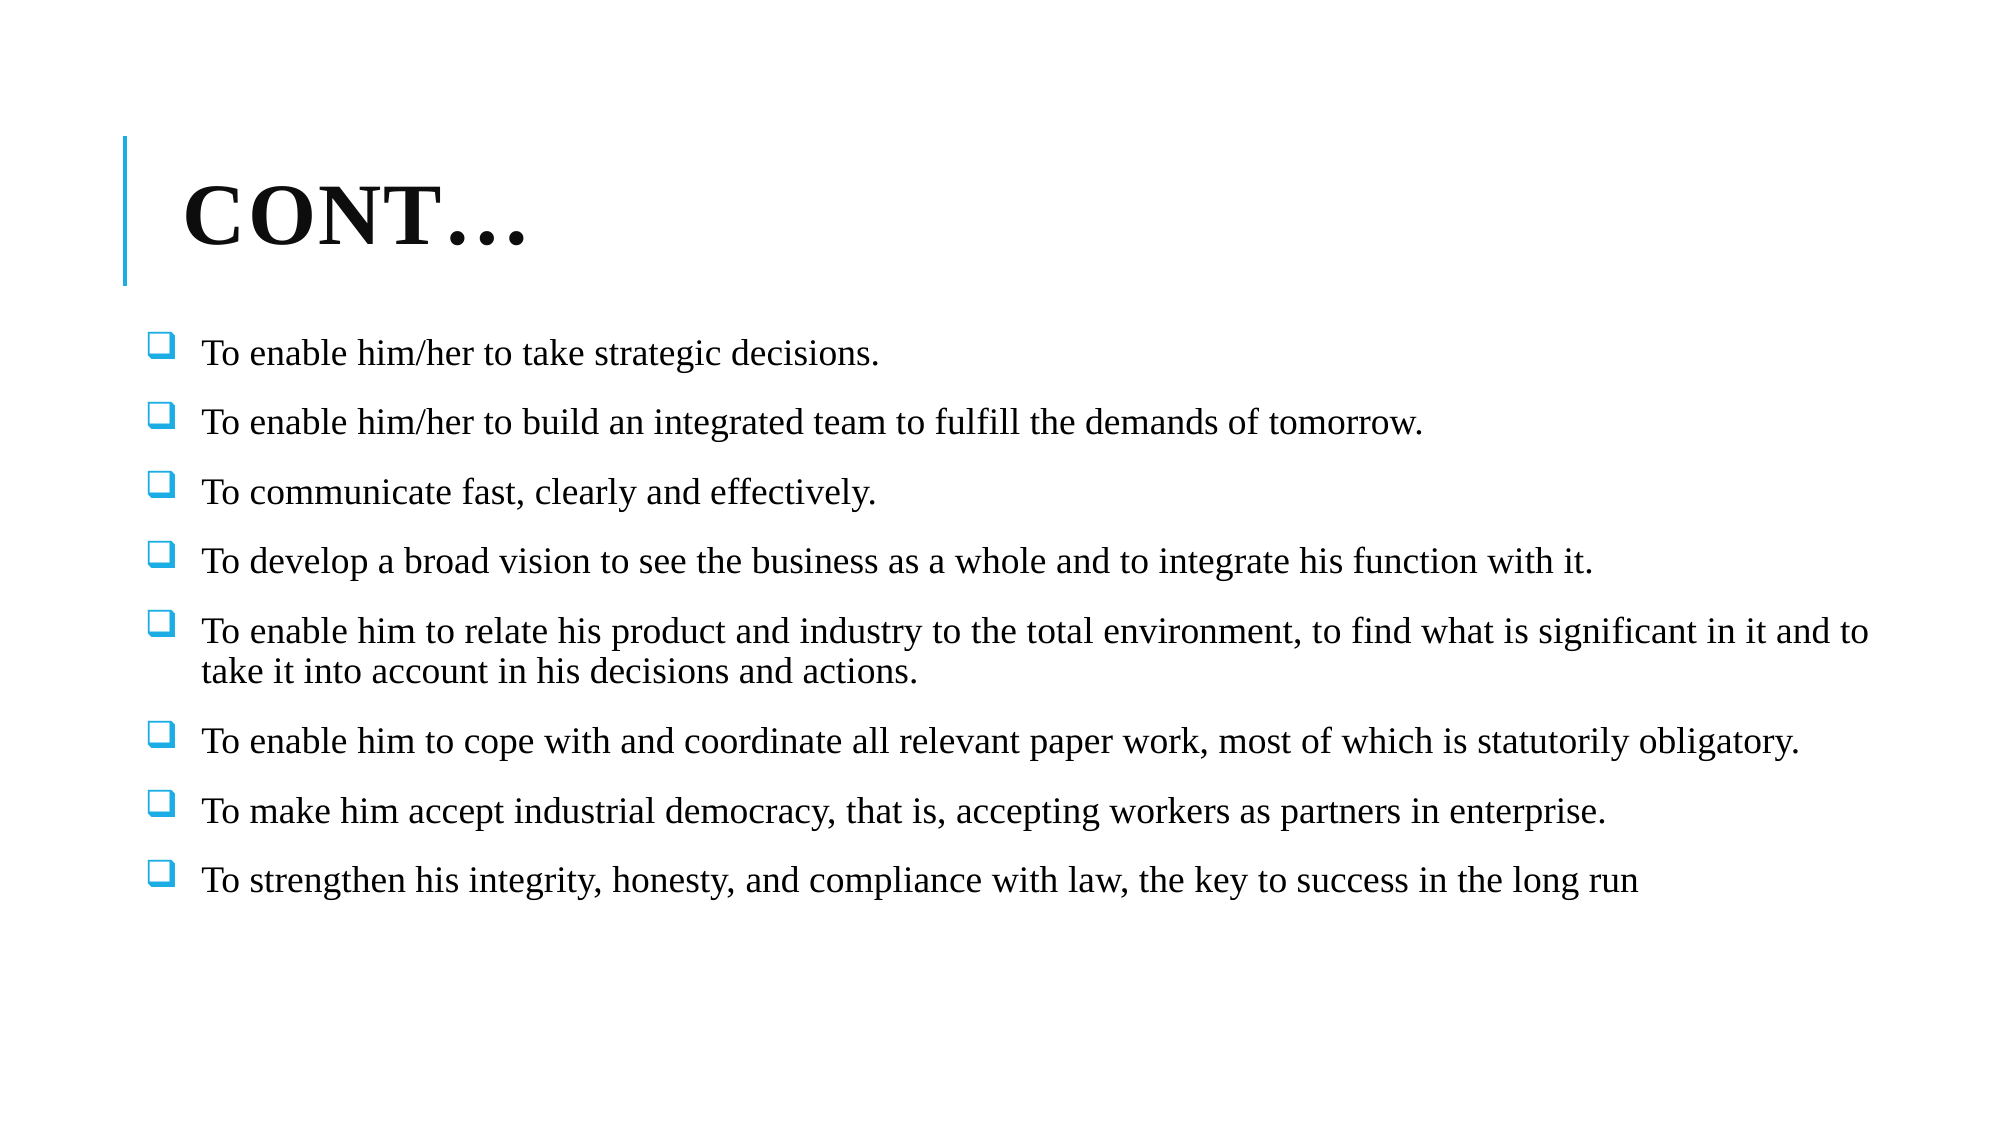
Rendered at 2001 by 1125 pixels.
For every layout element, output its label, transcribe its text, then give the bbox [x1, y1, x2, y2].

list To enable him/her to take strategic decisions. To enable him/her to build an integrated team to fulfill the demands of tomorrow. To communicate fast, clearly and effectively. To develop a broad vision to see the business as a whole and to integrate his function with it. To enable him to relate his product and industry to the total environment, to find what is significant in it and to take it into account in his decisions and actions. To enable him to cope with and coordinate all relevant paper work, most of which is statutorily obligatory. To make him accept industrial democracy, that is, accepting workers as partners in enterprise. To strengthen his integrity, honesty, and compliance with law, the key to success in the long run [137, 325, 1880, 986]
title Cont… [168, 96, 1763, 342]
